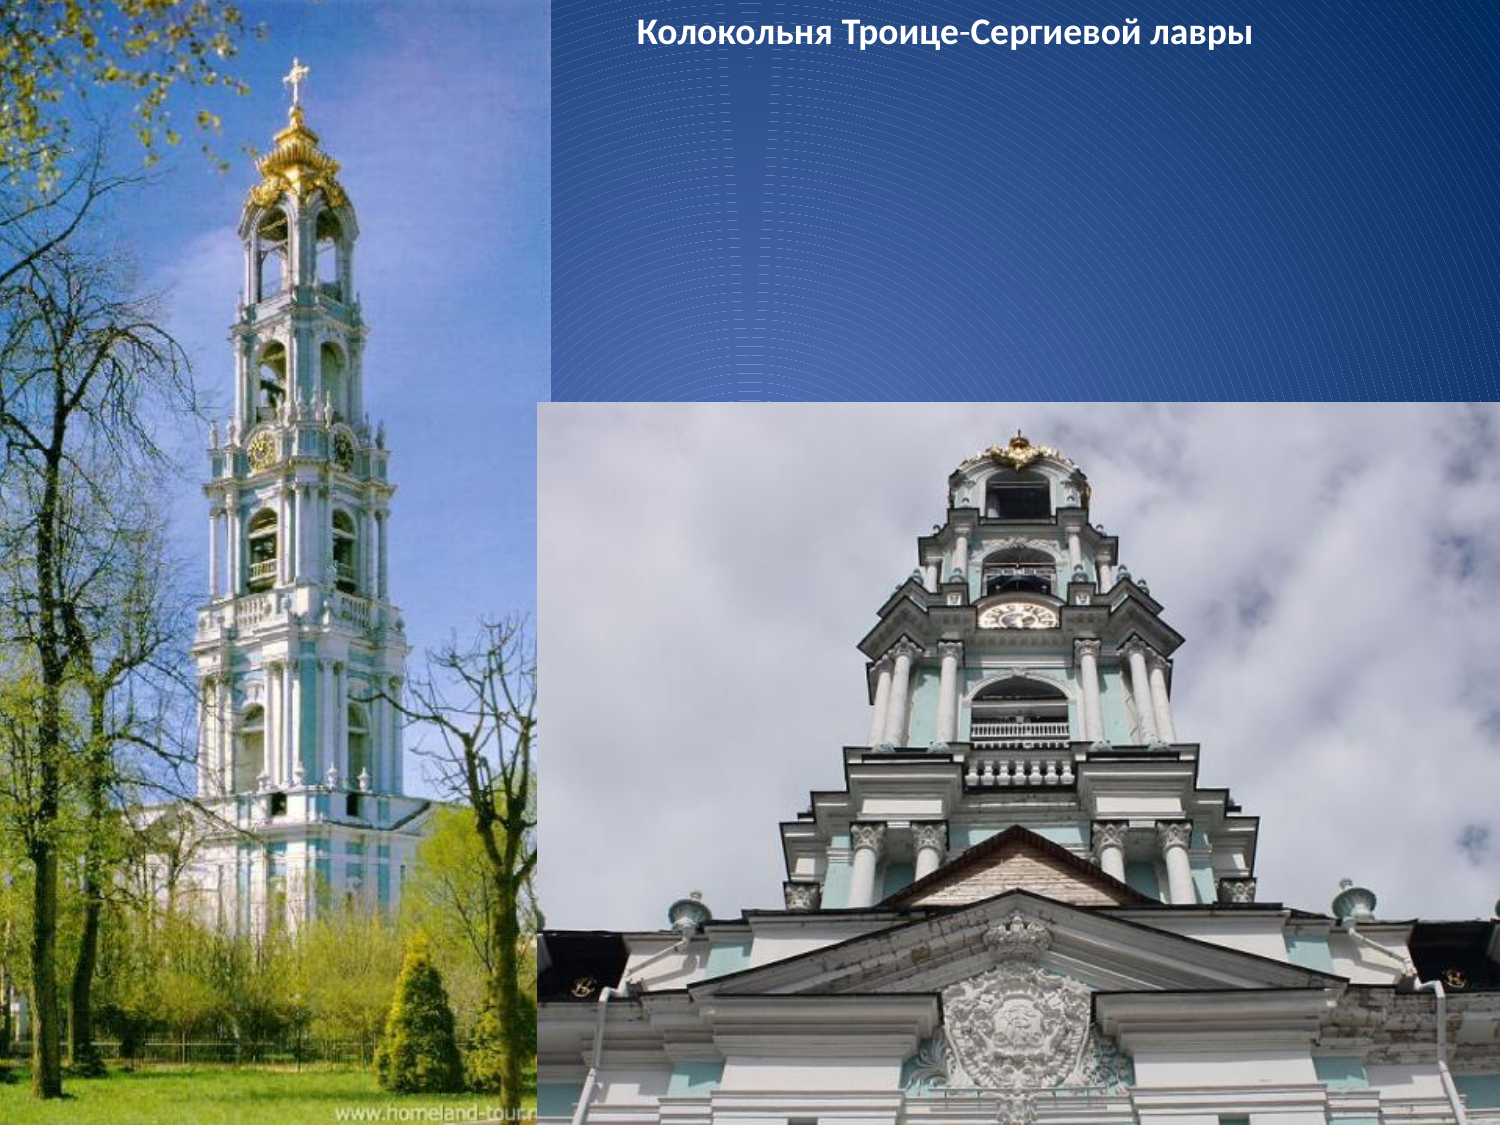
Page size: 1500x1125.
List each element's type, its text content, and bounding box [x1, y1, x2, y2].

picture [0, 0, 1500, 1125]
text_box Колокольня Троице-Сергиевой лавры [622, 0, 1269, 60]
